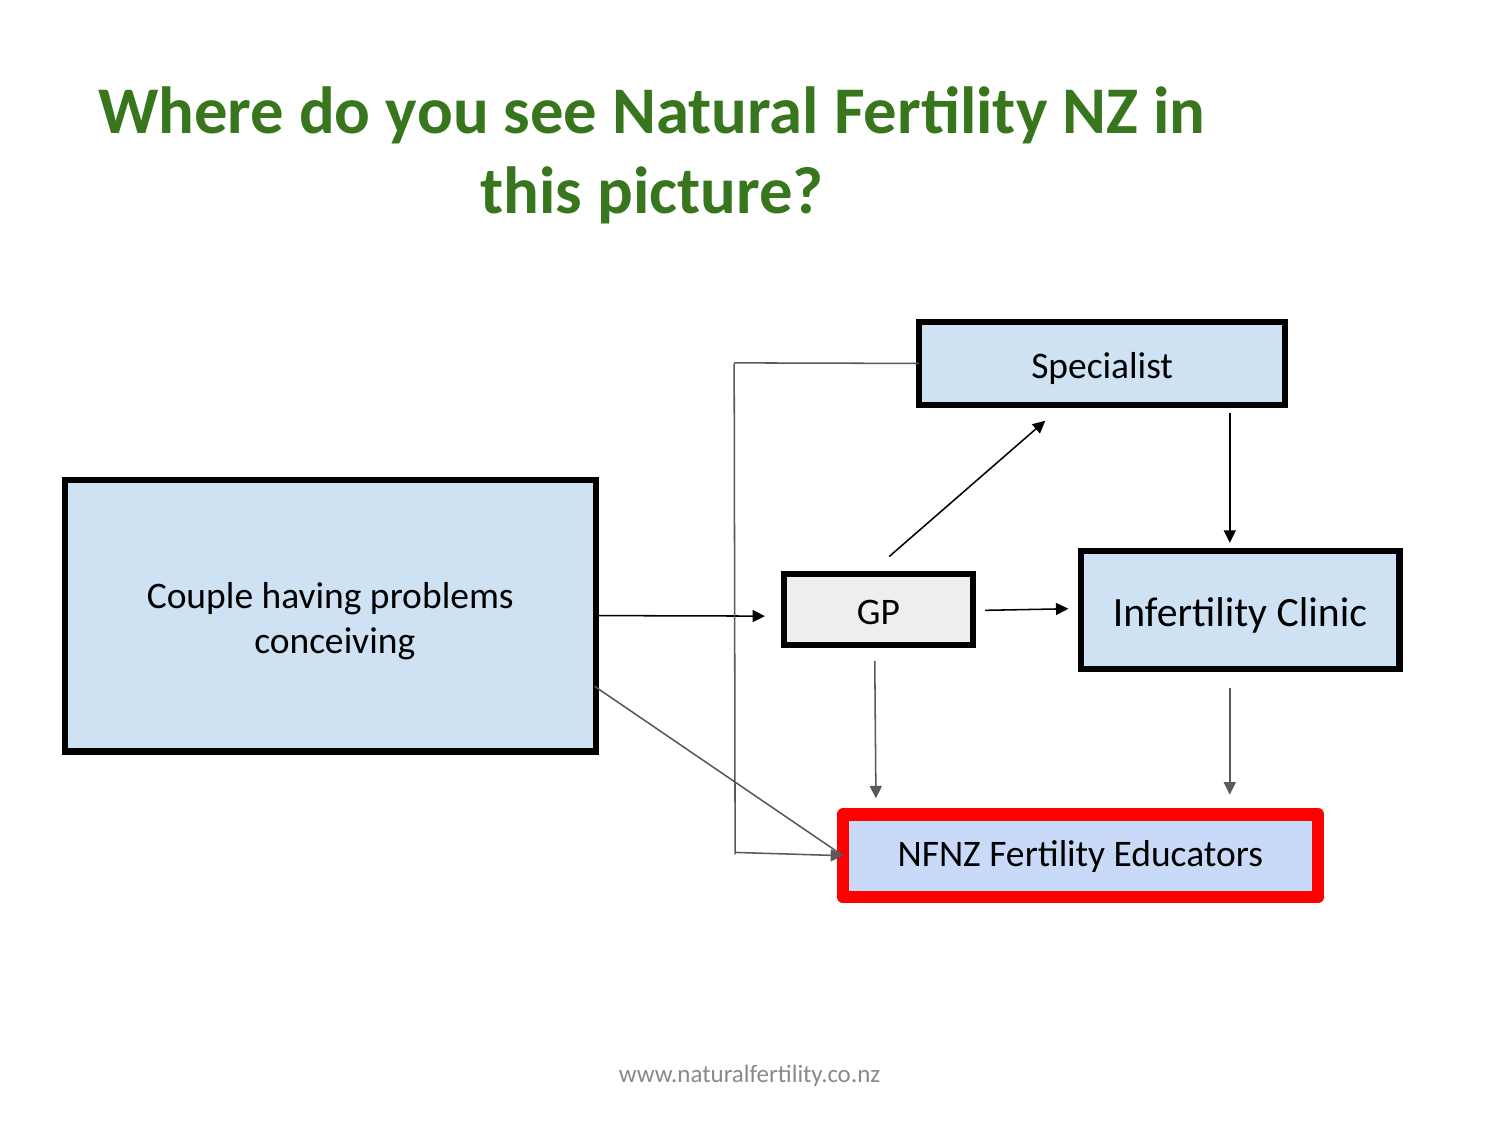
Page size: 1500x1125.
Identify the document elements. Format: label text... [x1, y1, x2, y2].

text_box GP [783, 573, 973, 646]
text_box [888, 420, 1046, 557]
text_box Specialist [918, 322, 1286, 405]
text_box NFNZ Fertility Educators [843, 814, 1318, 898]
text_box Infertility Clinic [1080, 550, 1400, 669]
title Where do you see Natural Fertility NZ in this picture? [64, 57, 1241, 235]
text_box Couple having problems conceiving [64, 479, 597, 752]
text_box www.naturalfertility.co.nz [512, 1042, 988, 1103]
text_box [735, 852, 844, 856]
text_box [740, 686, 844, 851]
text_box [594, 686, 728, 856]
